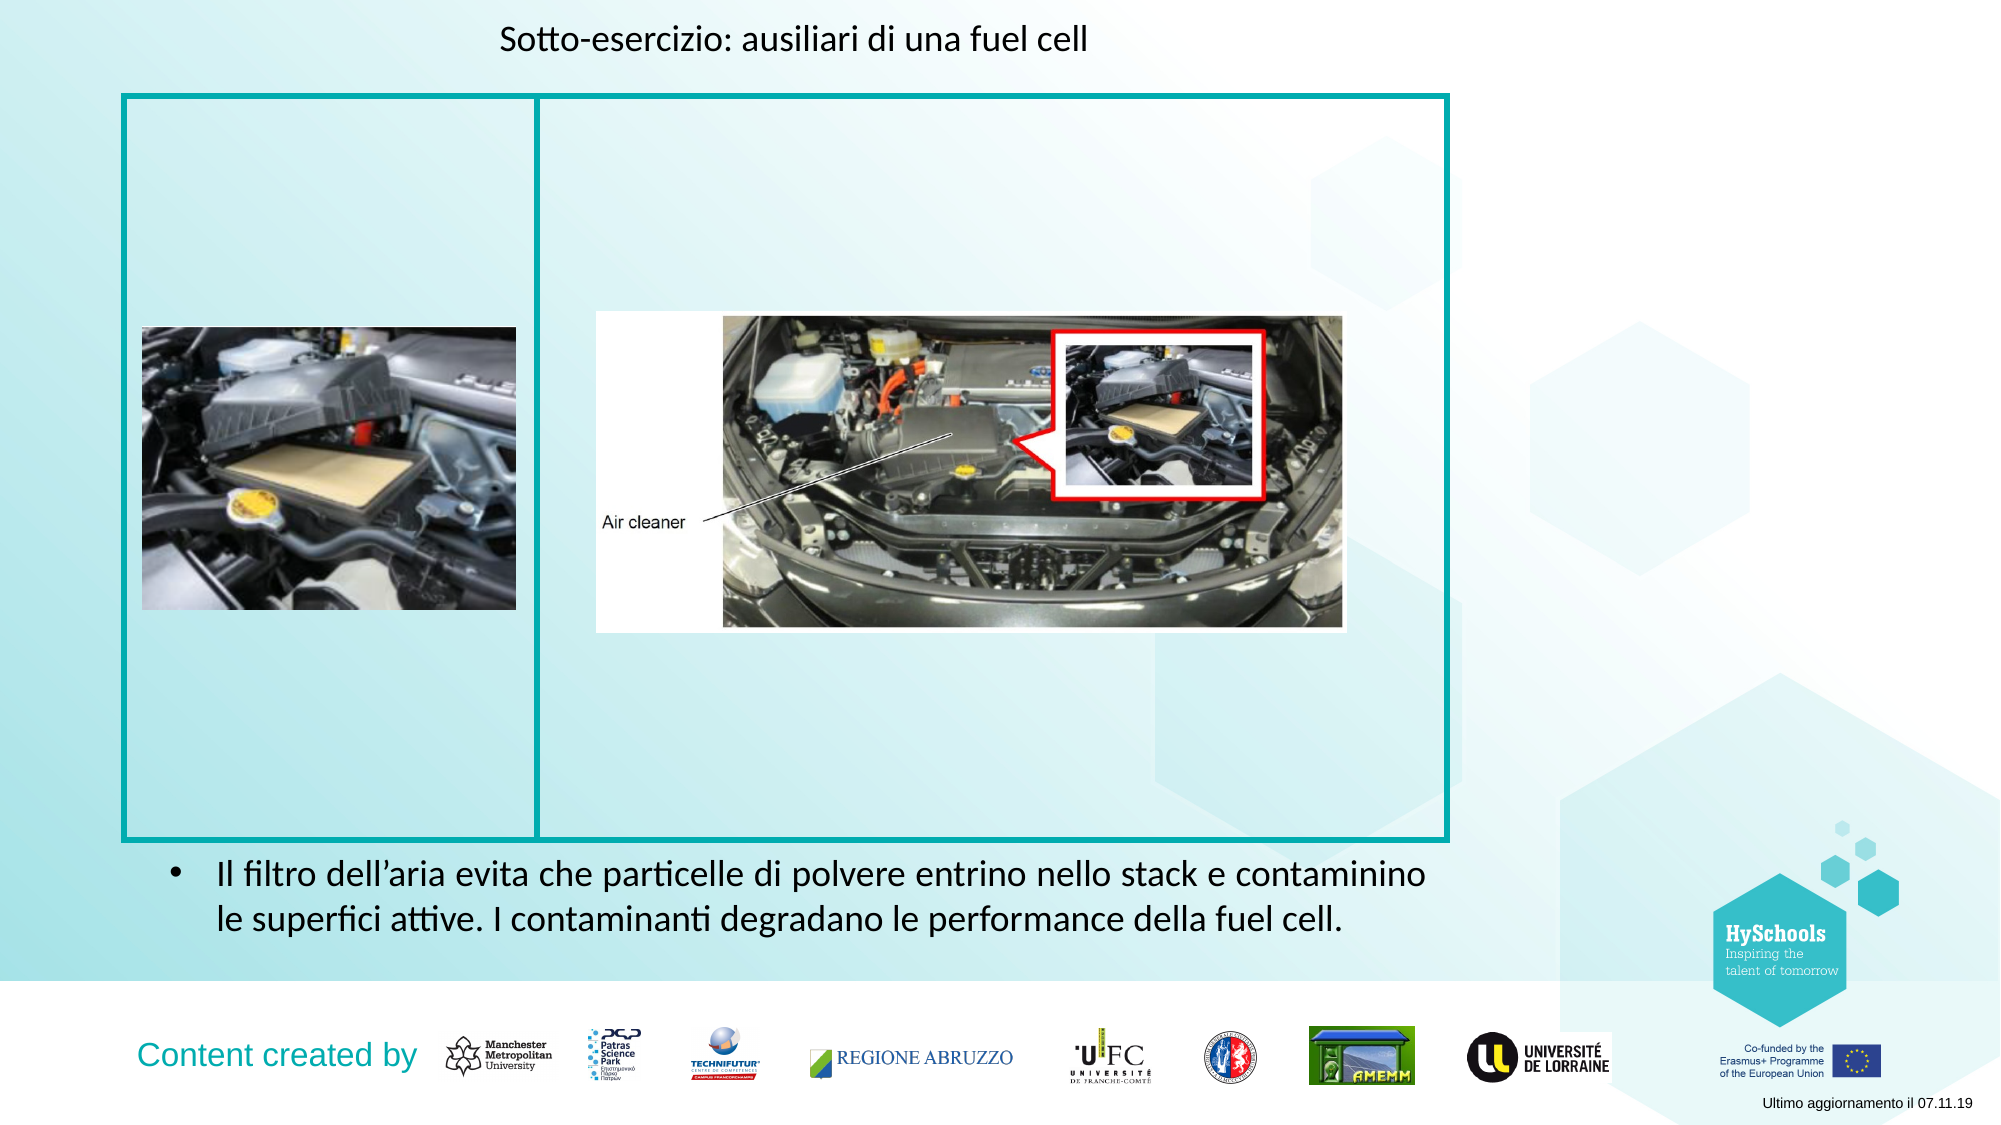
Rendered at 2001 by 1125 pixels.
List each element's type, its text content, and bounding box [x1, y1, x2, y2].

picture [0, 0, 2000, 1125]
text_box Il filtro dell’aria evita che particelle di polvere entrino nello stack e contaminino le superfici attive. I contaminanti degradano le performance della fuel cell. [154, 841, 1443, 947]
text_box Ultimo aggiornamento il 07.11.19 [1747, 1086, 1988, 1119]
text_box Sotto-esercizio: ausiliari di una fuel cell [484, 6, 1136, 67]
text_box [123, 95, 1448, 841]
